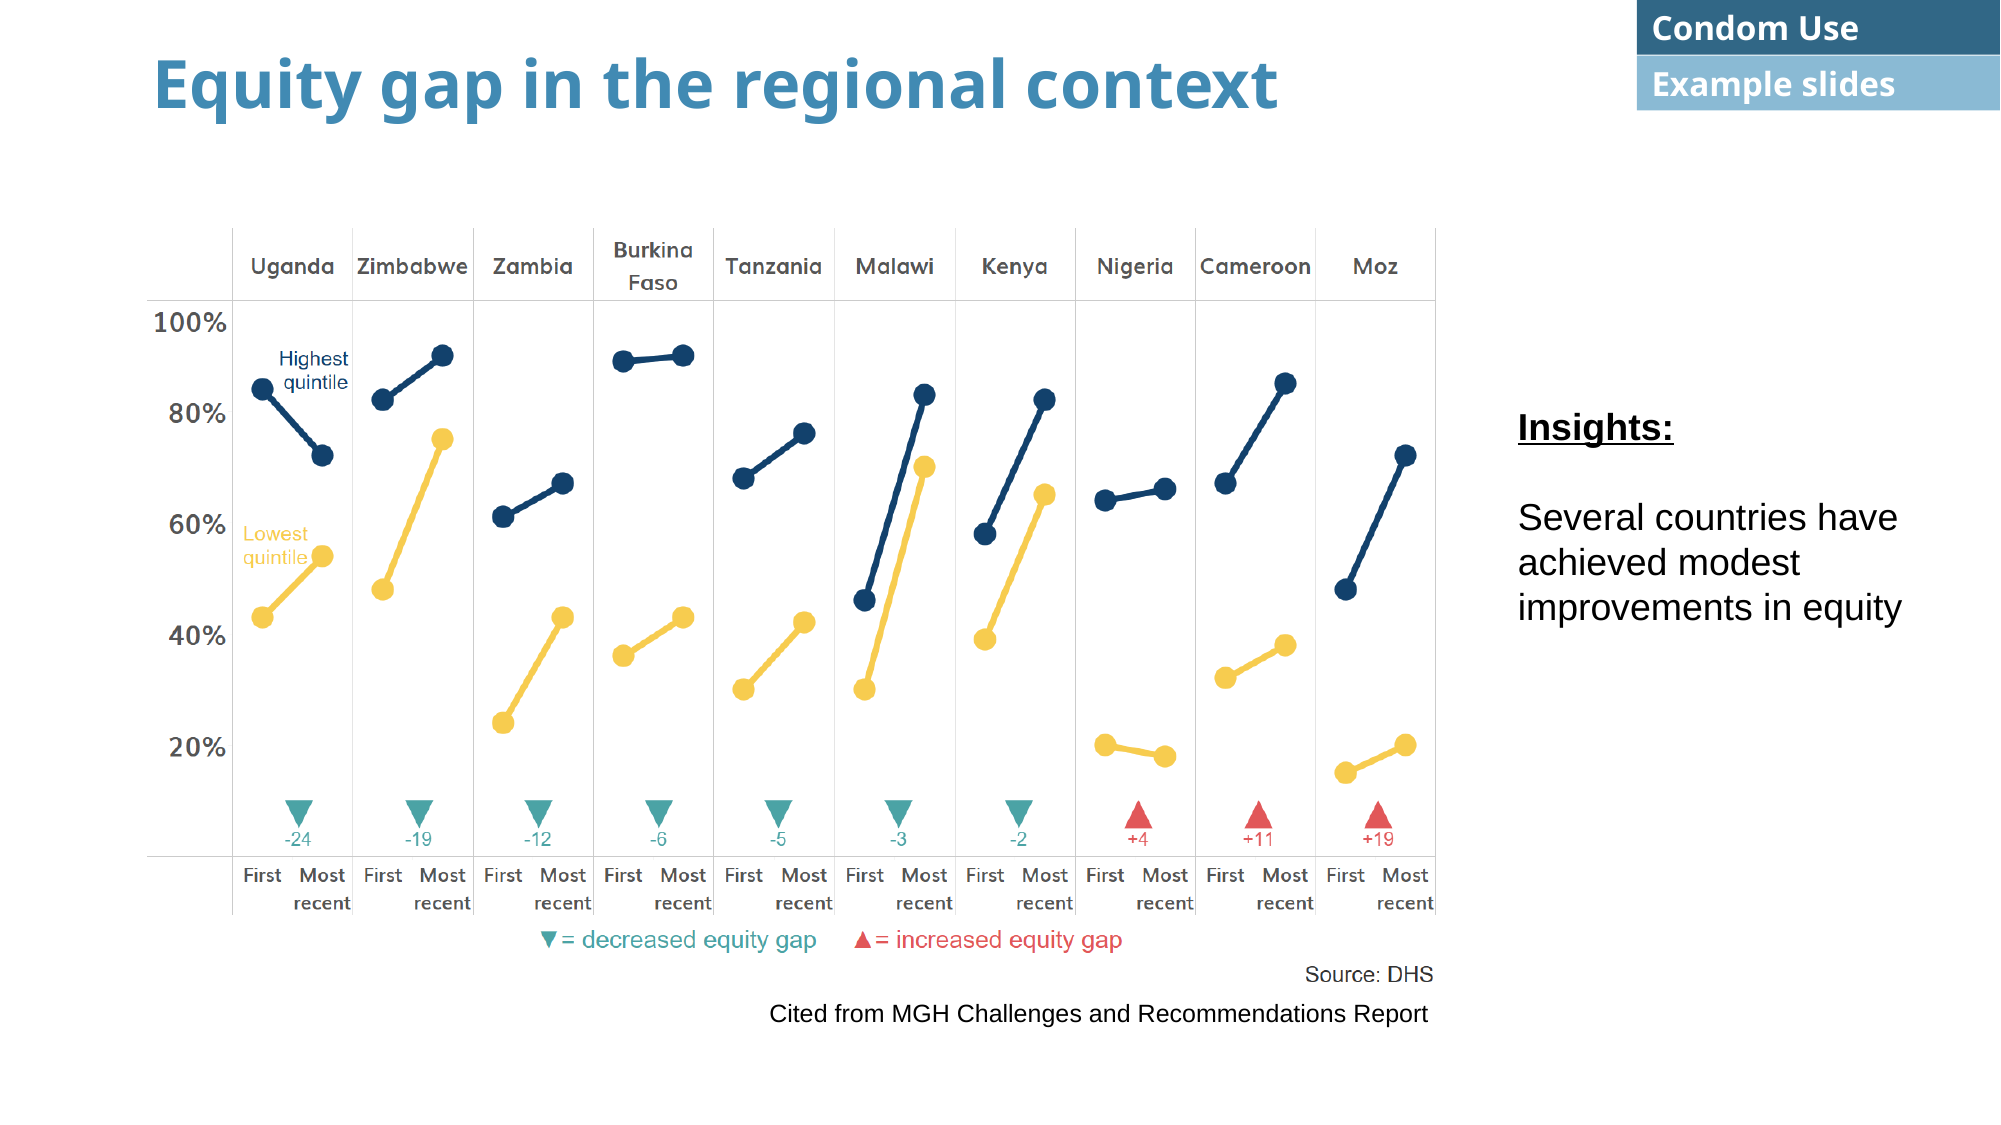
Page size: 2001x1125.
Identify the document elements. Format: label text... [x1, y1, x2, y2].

picture [137, 224, 1446, 990]
text_box Equity gap in the regional context [137, 43, 1466, 150]
text_box Cited from MGH Challenges and Recommendations Report [754, 990, 1445, 1035]
text_box Insights: Several countries have achieved modest improvements in equity [1503, 395, 1987, 681]
text_box Example slides [1636, 55, 2000, 111]
text_box Condom Use [1636, 0, 2000, 55]
